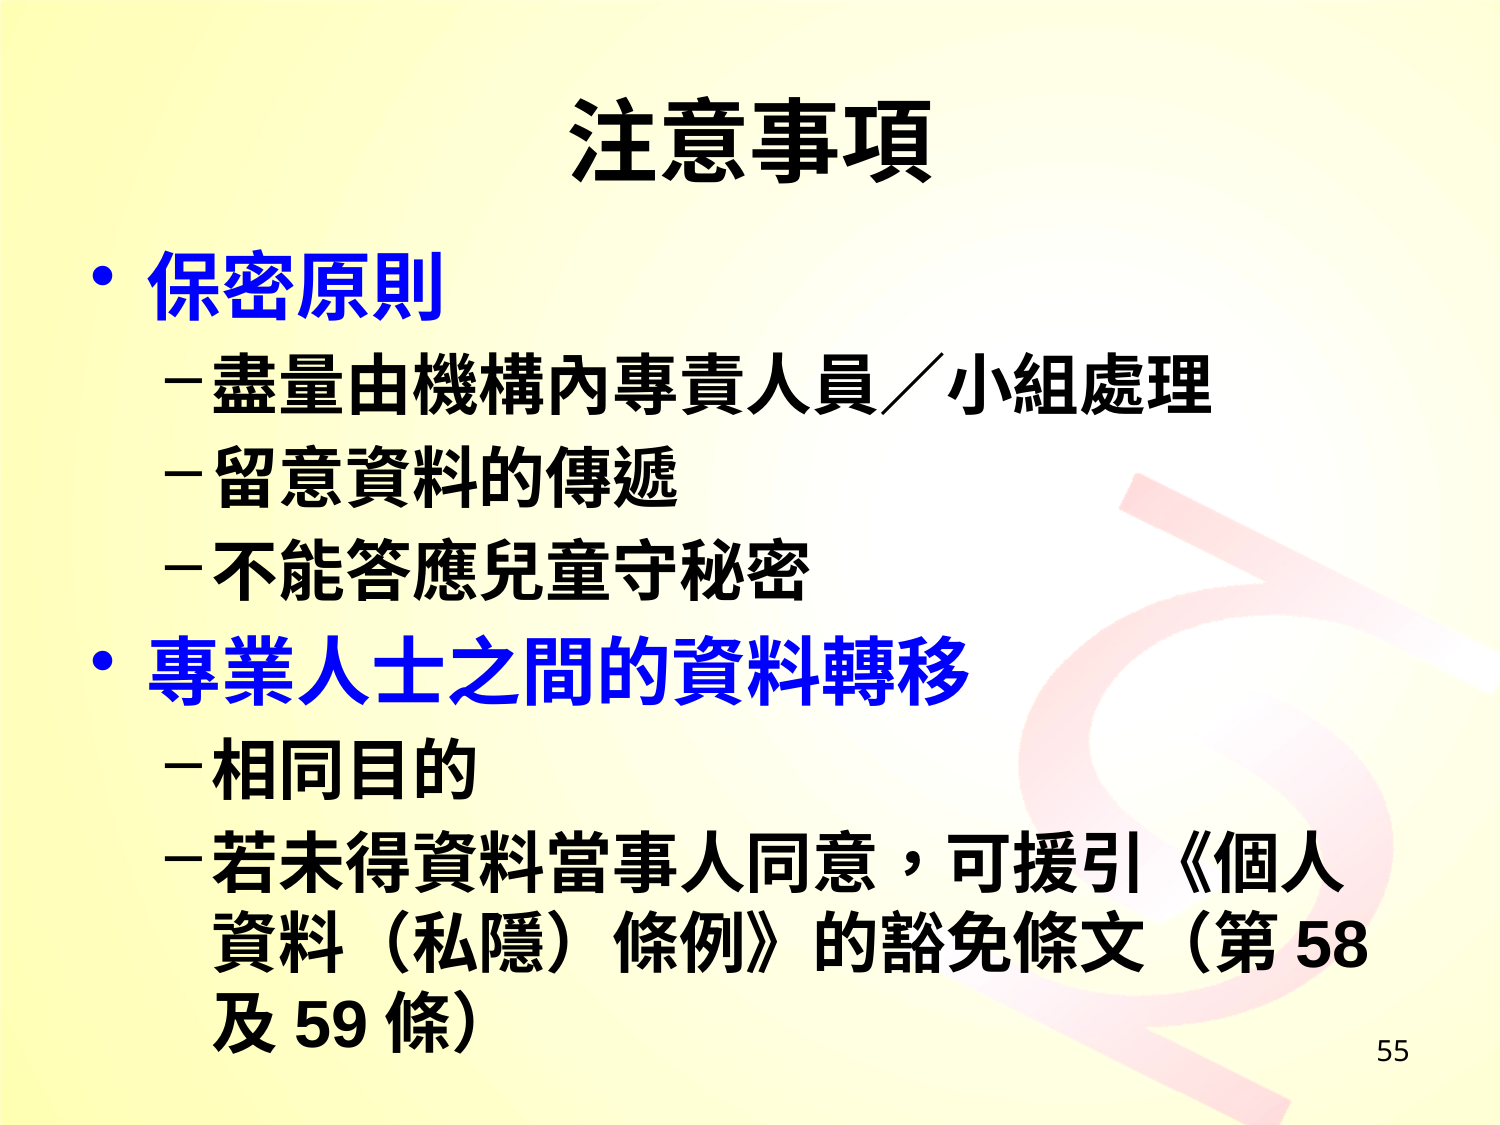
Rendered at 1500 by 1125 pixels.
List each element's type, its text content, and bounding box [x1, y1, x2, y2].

slide_number 55 [1074, 1024, 1425, 1103]
list 保密原則 盡量由機構內專責人員／小組處理 留意資料的傳遞 不能答應兒童守秘密 專業人士之間的資料轉移 相同目的 若未得資料當事人同意，可援引《個人資料（私隱）條例》的豁免條文（第58及59條） [75, 231, 1425, 975]
picture [0, 0, 1500, 1125]
title 注意事項 [75, 45, 1425, 231]
